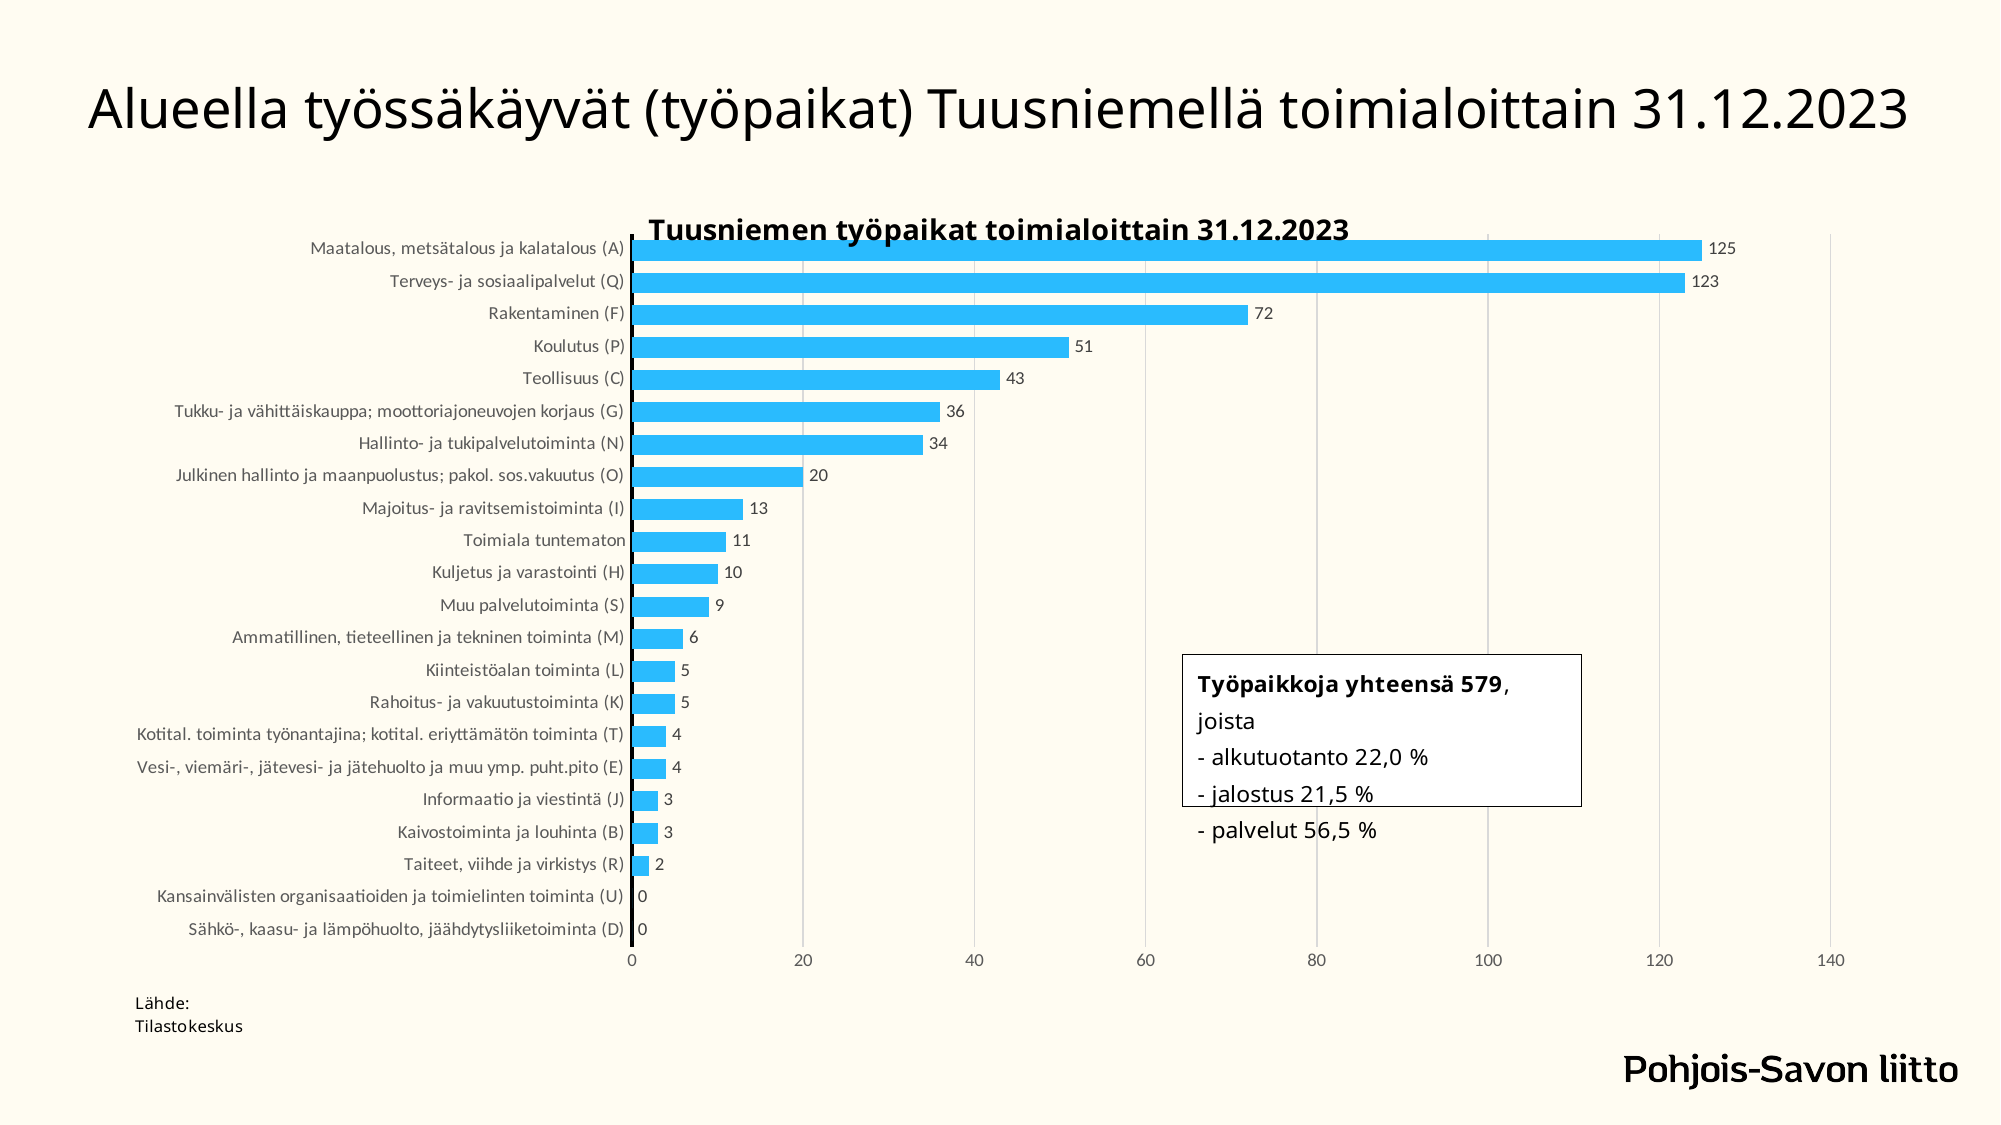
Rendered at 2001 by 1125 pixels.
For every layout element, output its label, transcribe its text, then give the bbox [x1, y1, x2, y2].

picture [1600, 1038, 1981, 1106]
chart [120, 177, 1880, 1033]
title Alueella työssäkäyvät (työpaikat) Tuusniemellä toimialoittain 31.12.2023 [0, 1, 2000, 220]
